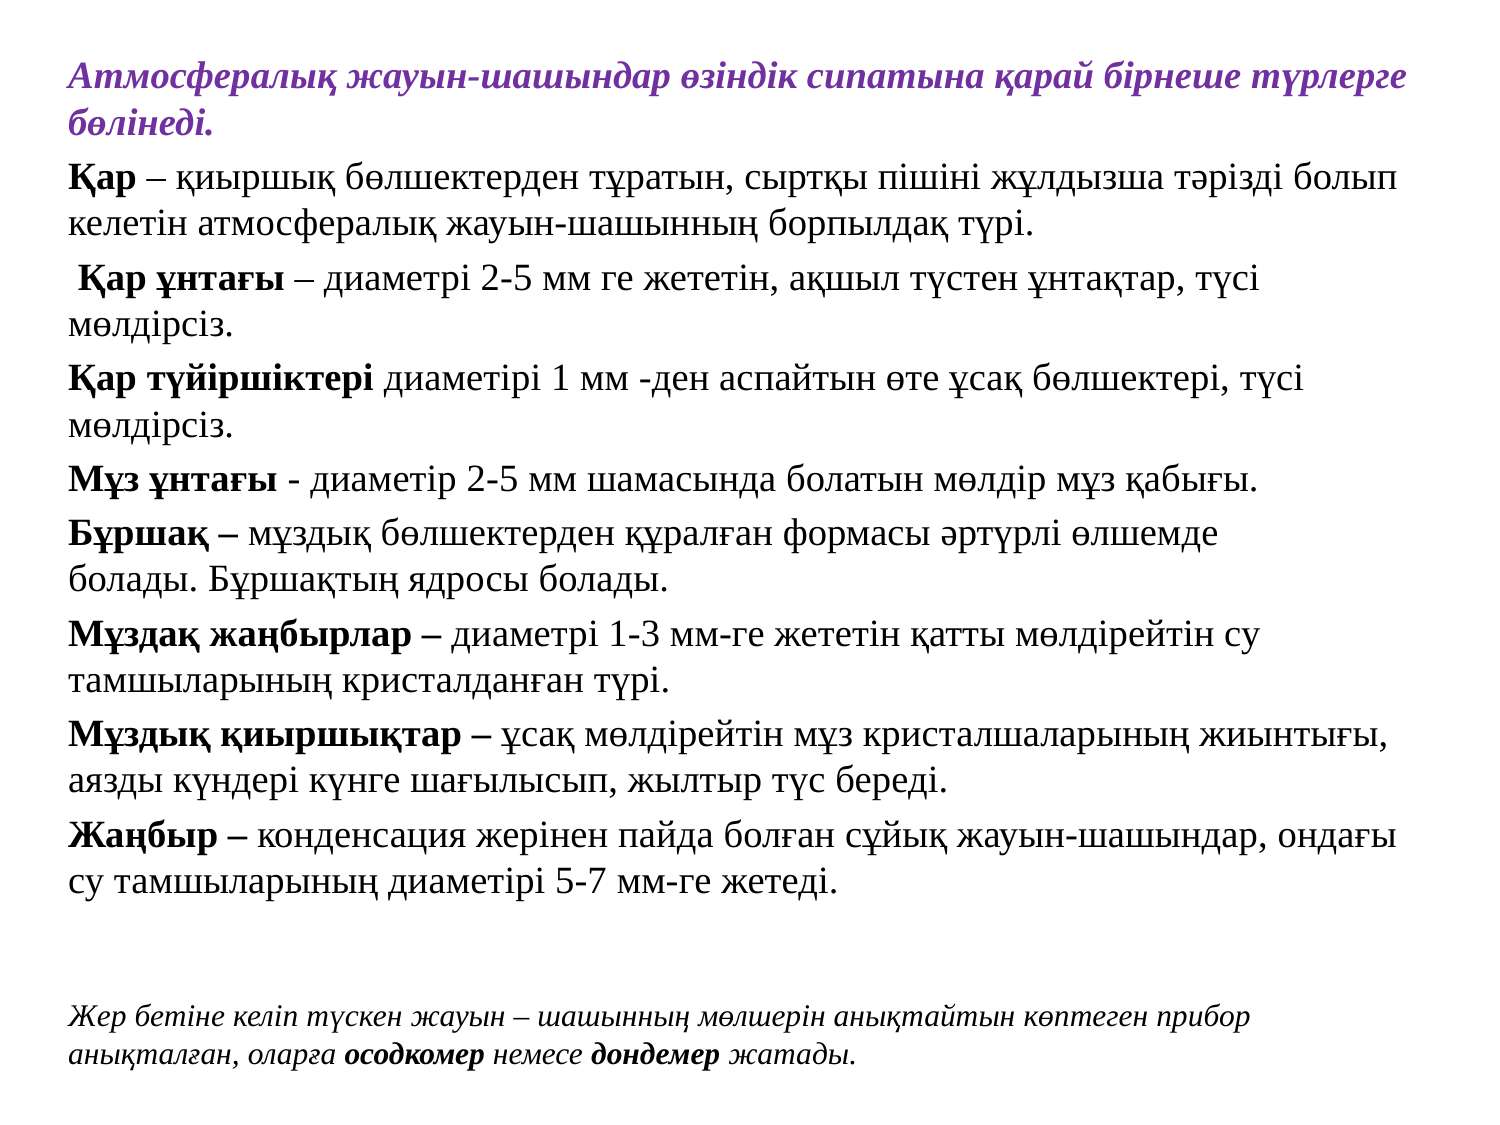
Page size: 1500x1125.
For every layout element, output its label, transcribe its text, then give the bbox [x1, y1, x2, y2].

list Атмосфералық жауын-шашындар өзіндік сипатына қарай бірнеше түрлерге бөлінеді. Қар – қиыршық бөлшектерден тұратын, сыртқы пішіні жұлдызша тәрізді болып келетін атмосфералық жауын-шашынның борпылдақ түрі. Қар ұнтағы – диаметрі 2-5 мм ге жететін, ақшыл түстен ұнтақтар, түсі мөлдірсіз. Қар түйіршіктері диаметірі 1 мм -ден аспайтын өте ұсақ бөлшектері, түсі мөлдірсіз. Мұз ұнтағы - диаметір 2-5 мм шамасында болатын мөлдір мұз қабығы. Бұршақ – мұздық бөлшектерден құралған формасы әртүрлі өлшемде болады. Бұршақтың ядросы болады. Мұздақ жаңбырлар – диаметрі 1-3 мм-ге жететін қатты мөлдірейтін су тамшыларының кристалданған түрі. Мұздық қиыршықтар – ұсақ мөлдірейтін мұз кристалшаларының жиынтығы, аязды күндері күнге шағылысып, жылтыр түс береді. Жаңбыр – конденсация жерінен пайда болған сұйық жауын-шашындар, ондағы су тамшыларының диаметірі 5-7 мм-ге жетеді. Жер бетіне келіп түскен жауын – шашынның мөлшерін анықтайтын көптеген прибор анықталған, оларға осодкомер немесе дондемер жатады. [53, 42, 1425, 1083]
